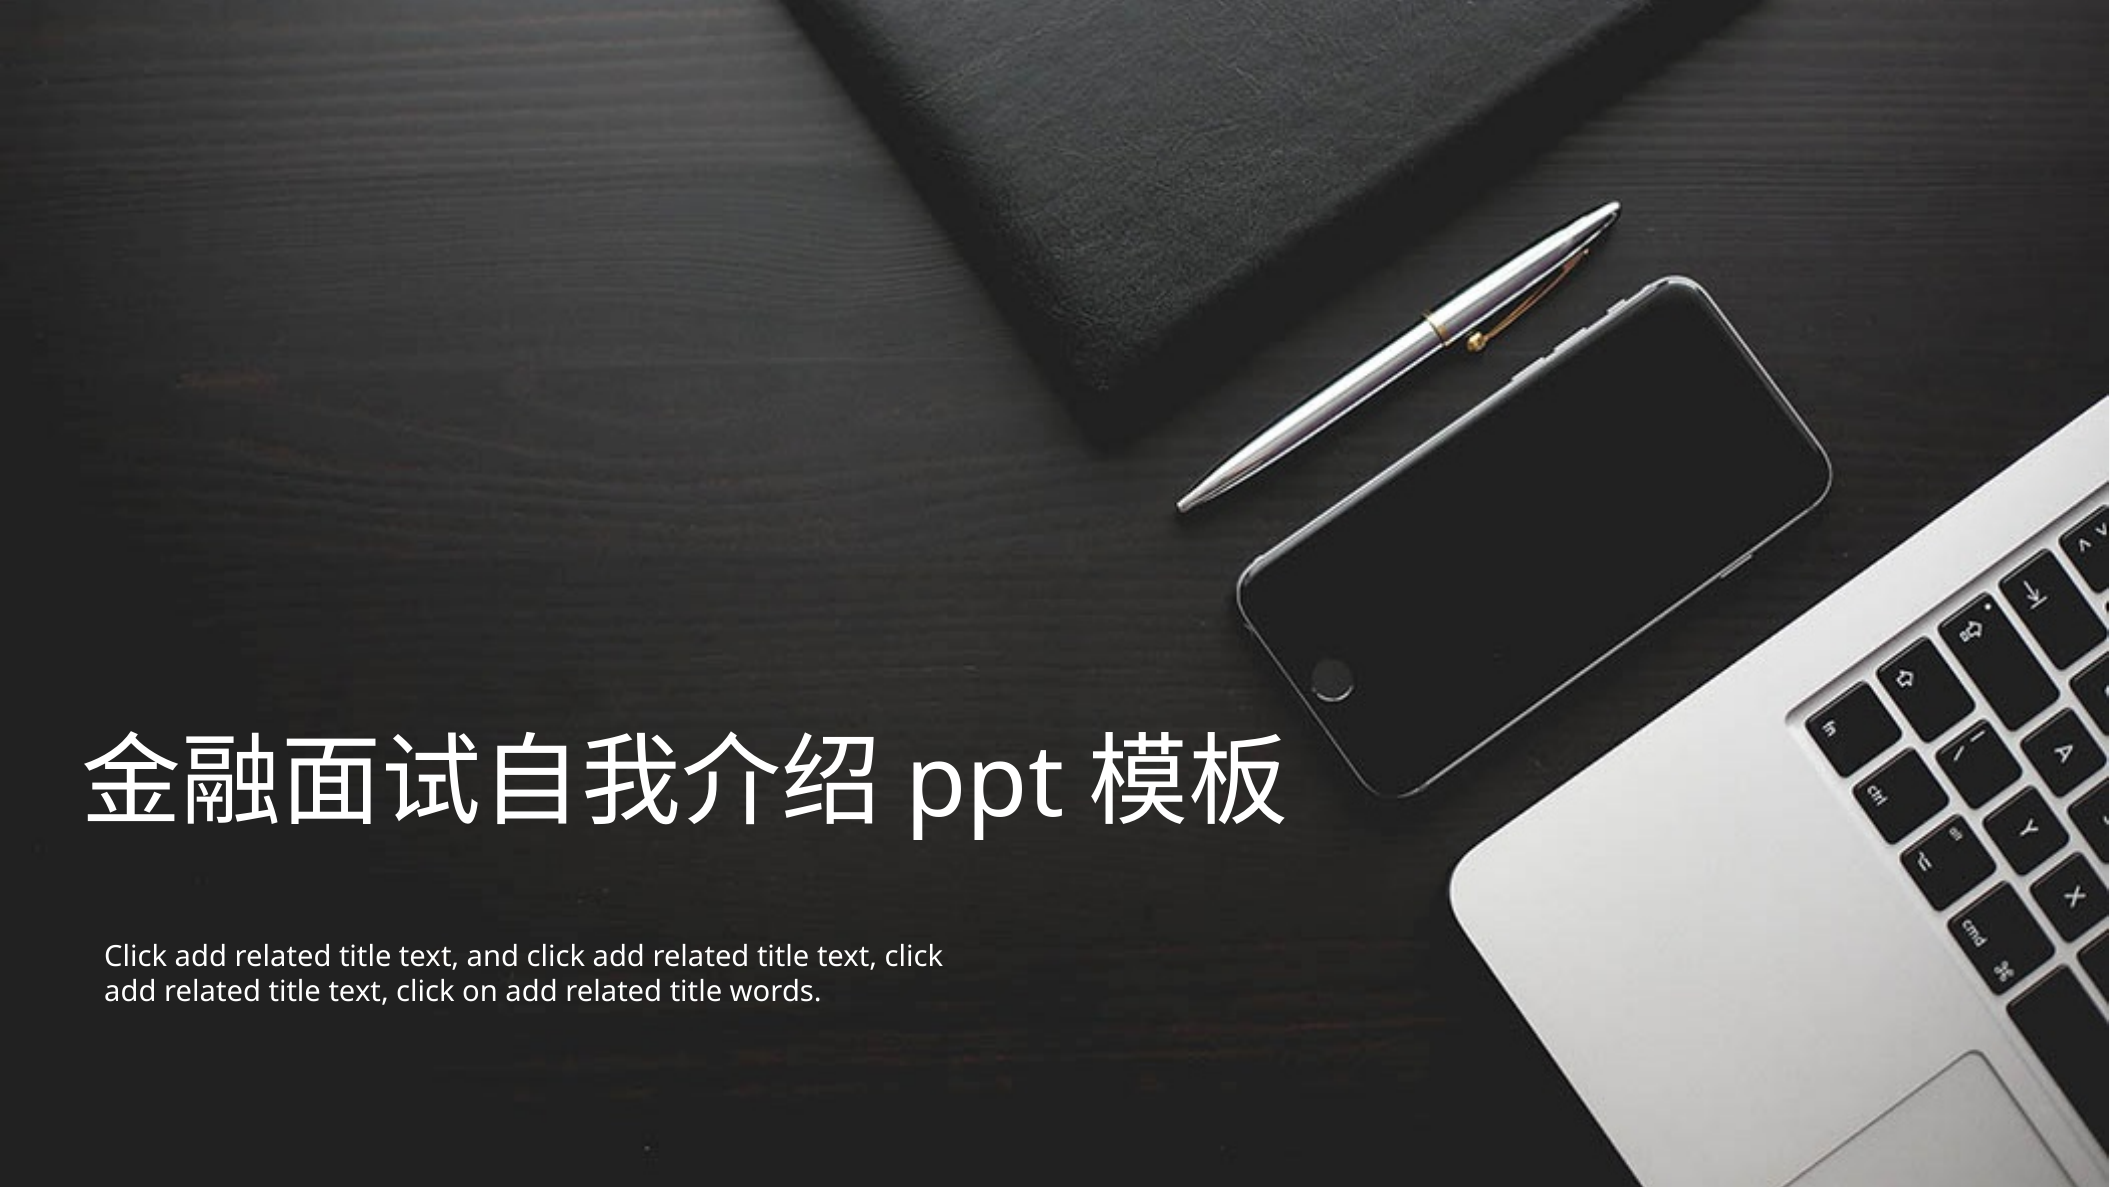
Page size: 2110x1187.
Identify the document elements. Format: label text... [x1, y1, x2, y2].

text_box 金融面试自我介绍ppt模板 [70, 711, 1300, 843]
text_box [0, 0, 2110, 1187]
text_box Click add related title text, and click add related title text, click add related title text, click on add related title words. [92, 931, 1002, 1013]
